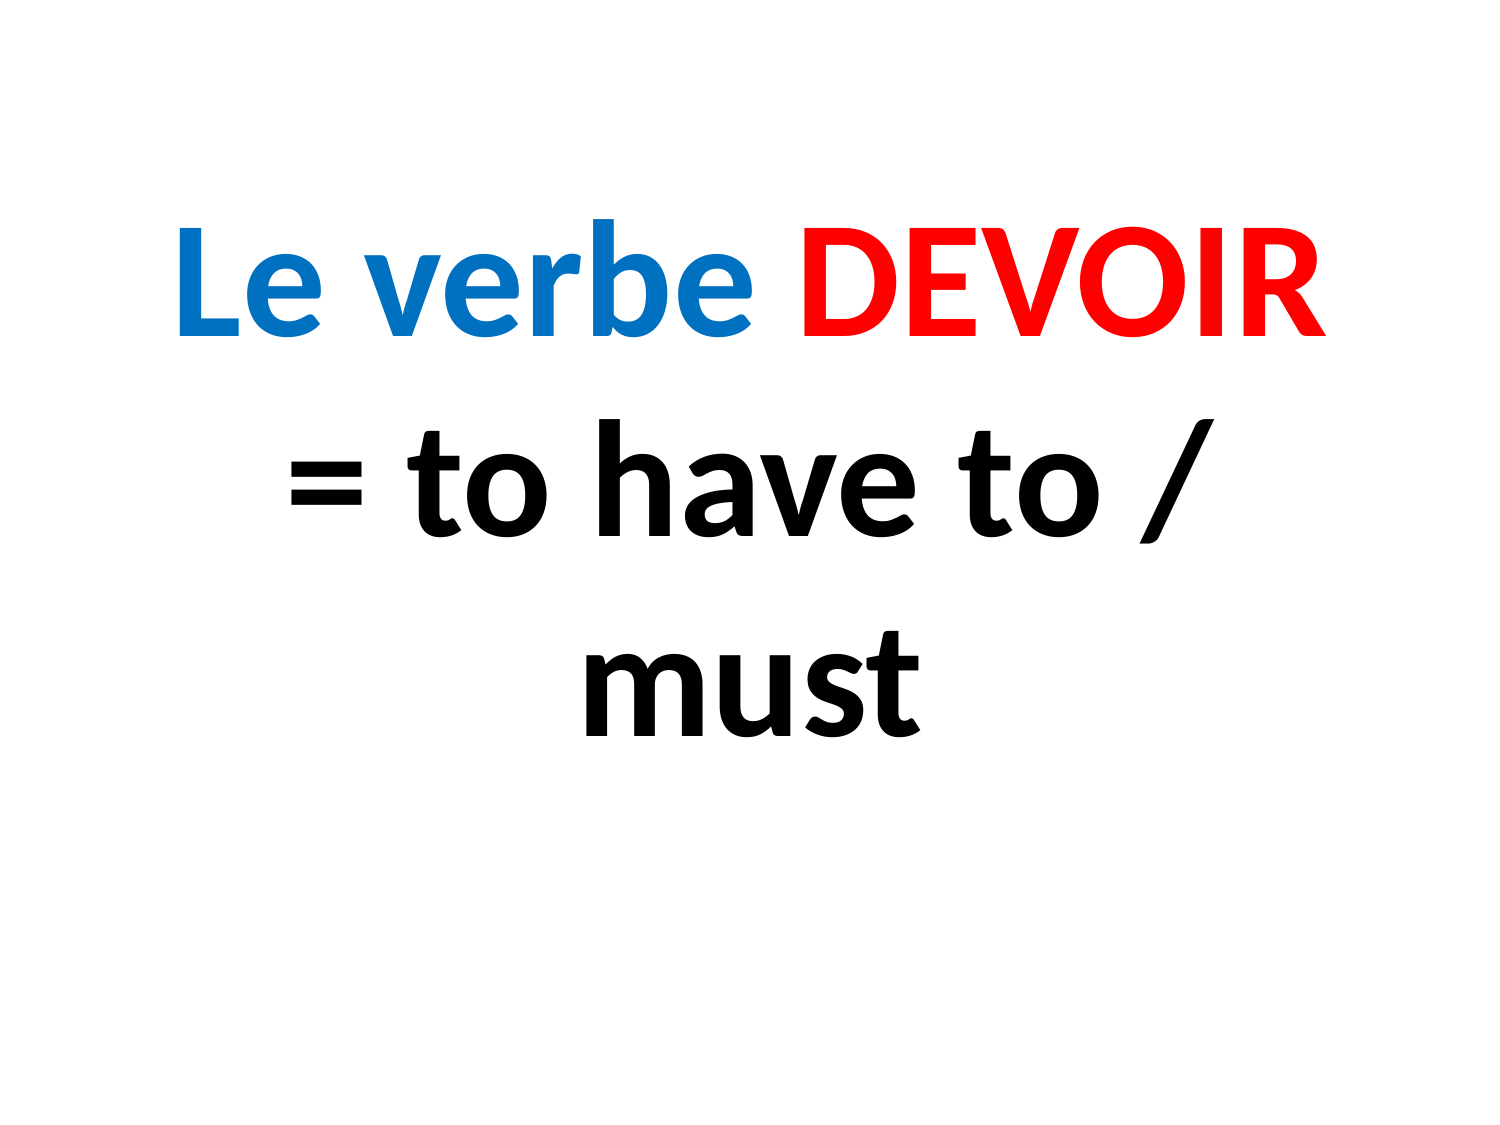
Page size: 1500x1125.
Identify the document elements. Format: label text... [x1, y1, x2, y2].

title Le verbe DEVOIR = to have to / must [112, 349, 1388, 591]
